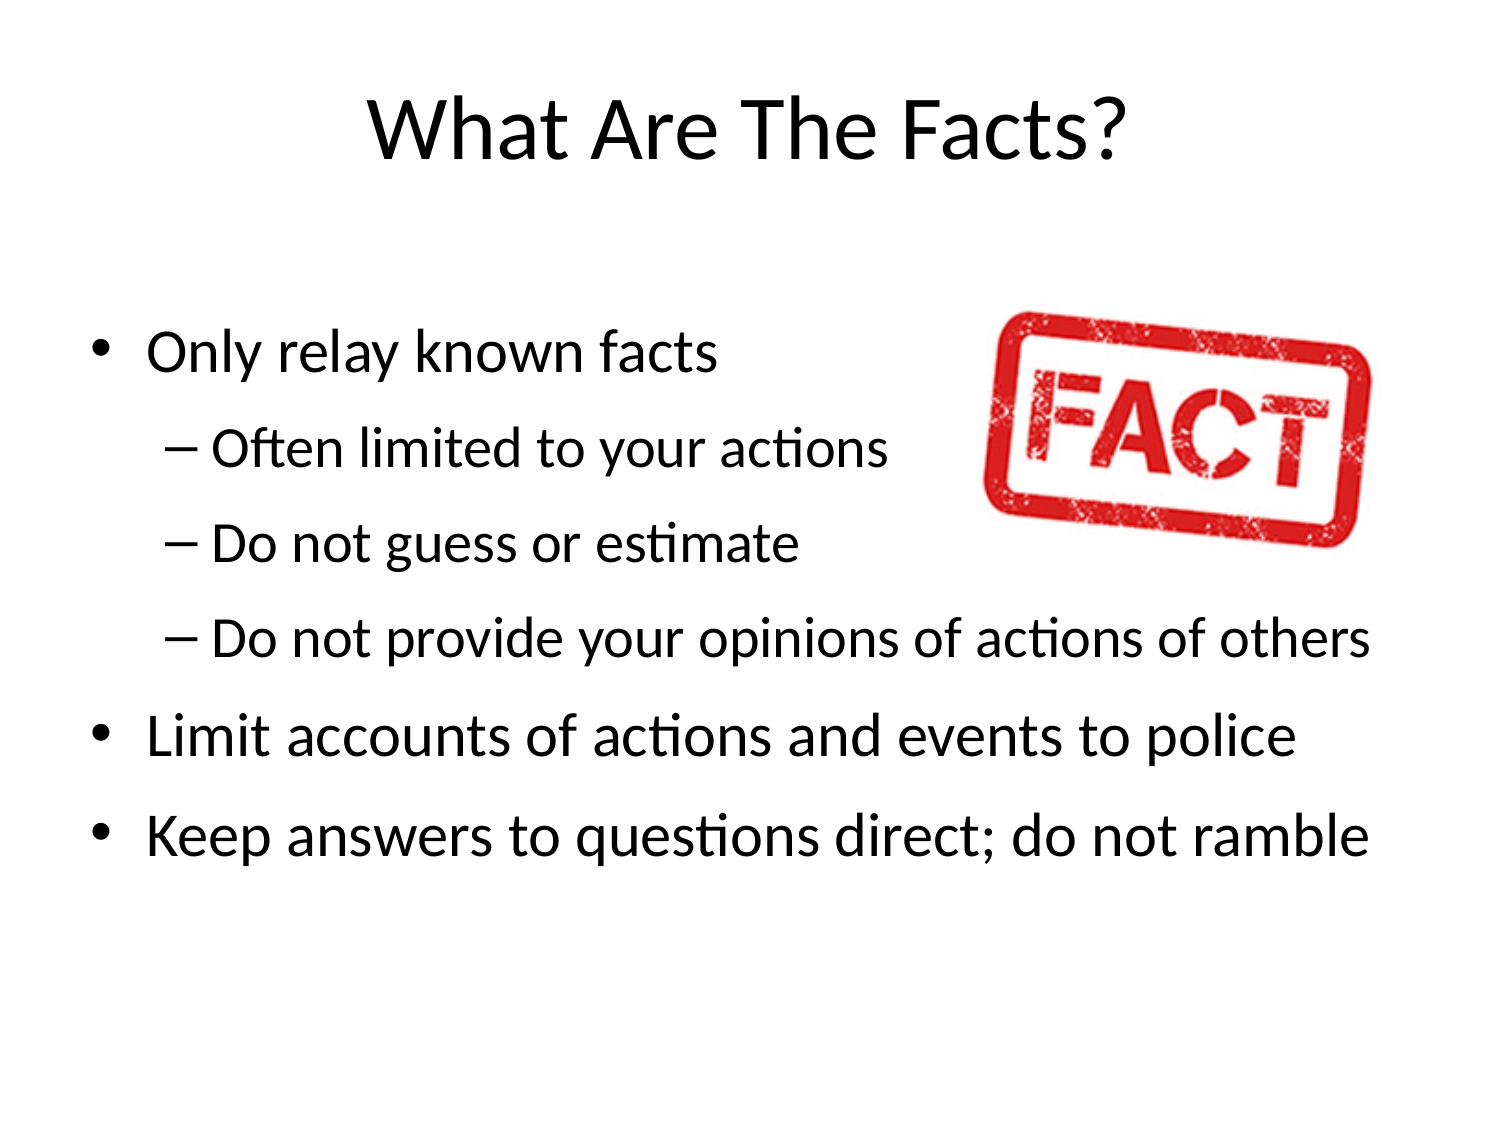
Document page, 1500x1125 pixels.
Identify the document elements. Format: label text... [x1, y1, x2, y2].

title What Are The Facts? [75, 28, 1425, 217]
picture [976, 301, 1382, 561]
list Only relay known facts Often limited to your actions Do not guess or estimate Do not provide your opinions of actions of others Limit accounts of actions and events to police Keep answers to questions direct; do not ramble [75, 302, 1425, 1032]
